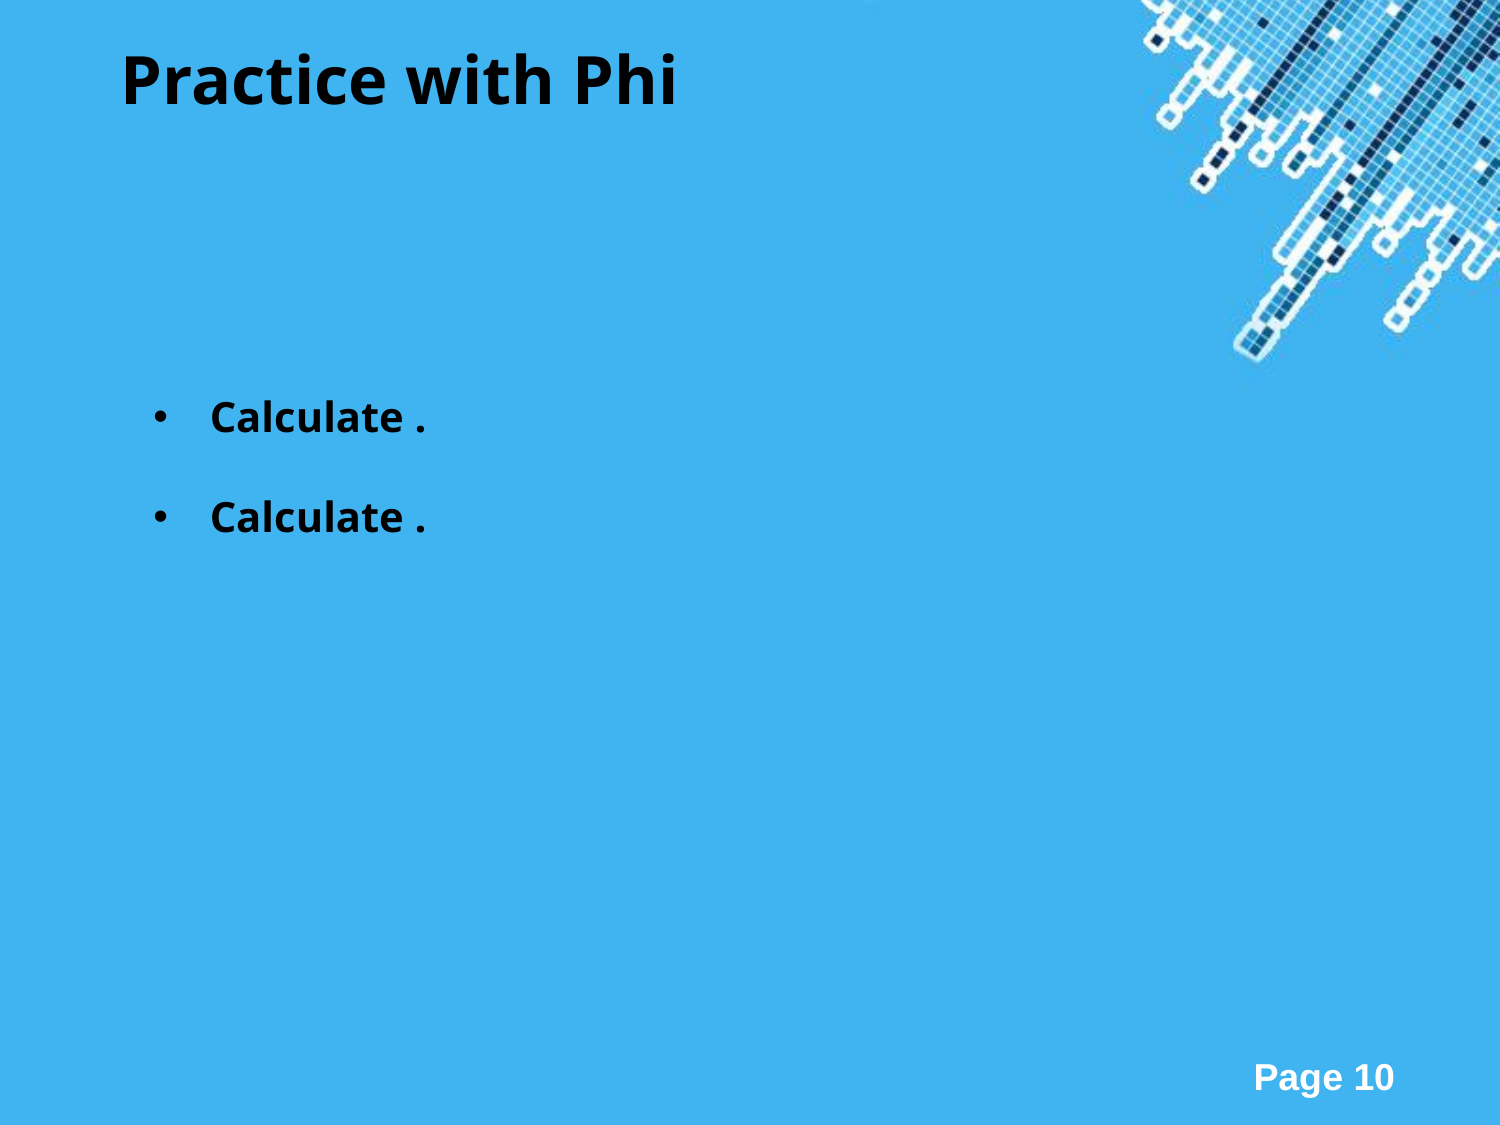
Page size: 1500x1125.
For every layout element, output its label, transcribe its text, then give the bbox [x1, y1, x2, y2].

picture [0, 0, 1500, 1125]
text_box Practice with Phi [105, 30, 695, 126]
